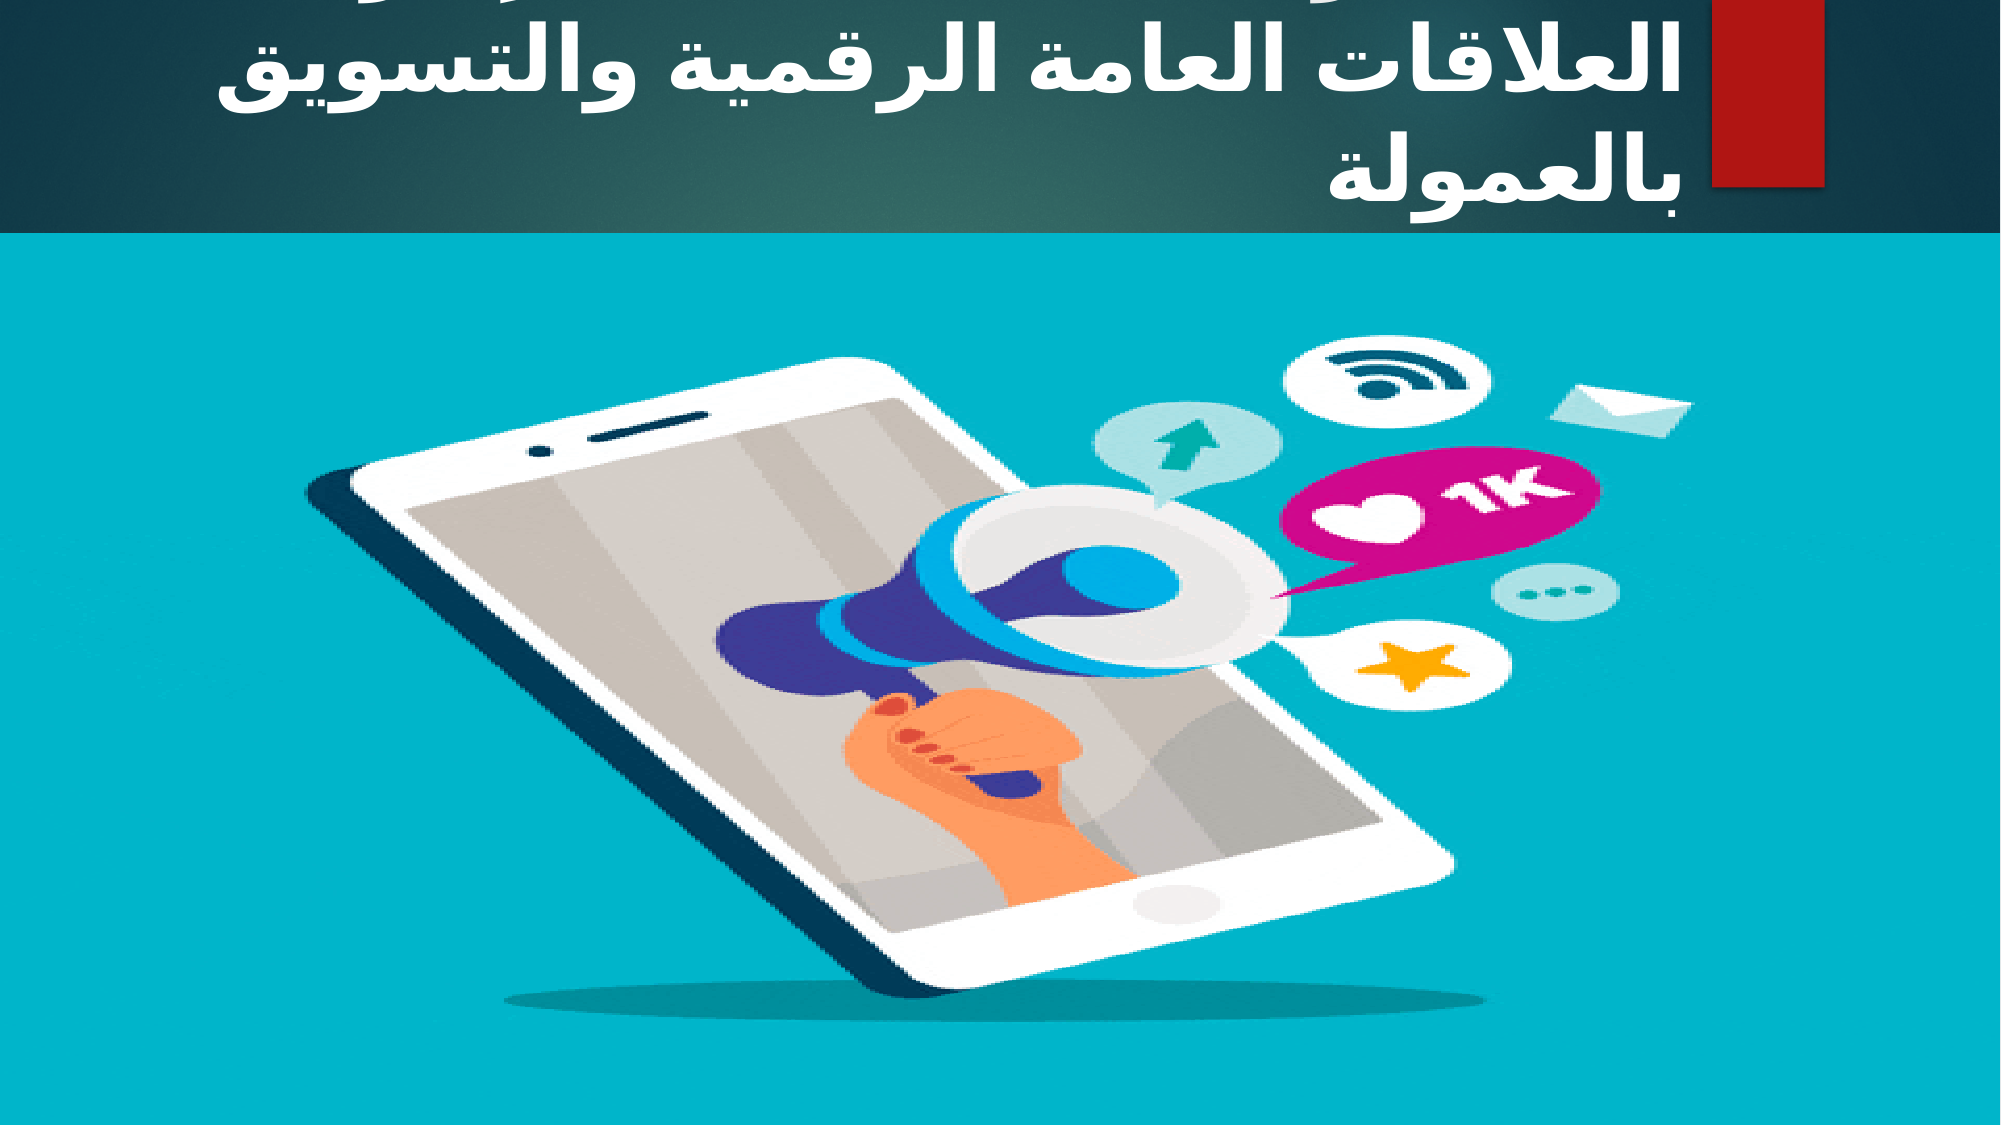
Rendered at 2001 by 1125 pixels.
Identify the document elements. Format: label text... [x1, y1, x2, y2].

picture [1312, 0, 1576, 77]
title المحاضرة السابعة: تقنيات إدارة العلاقات العامة الرقمية والتسويق بالعمولة [0, 77, 1704, 231]
picture [0, 233, 2000, 1125]
